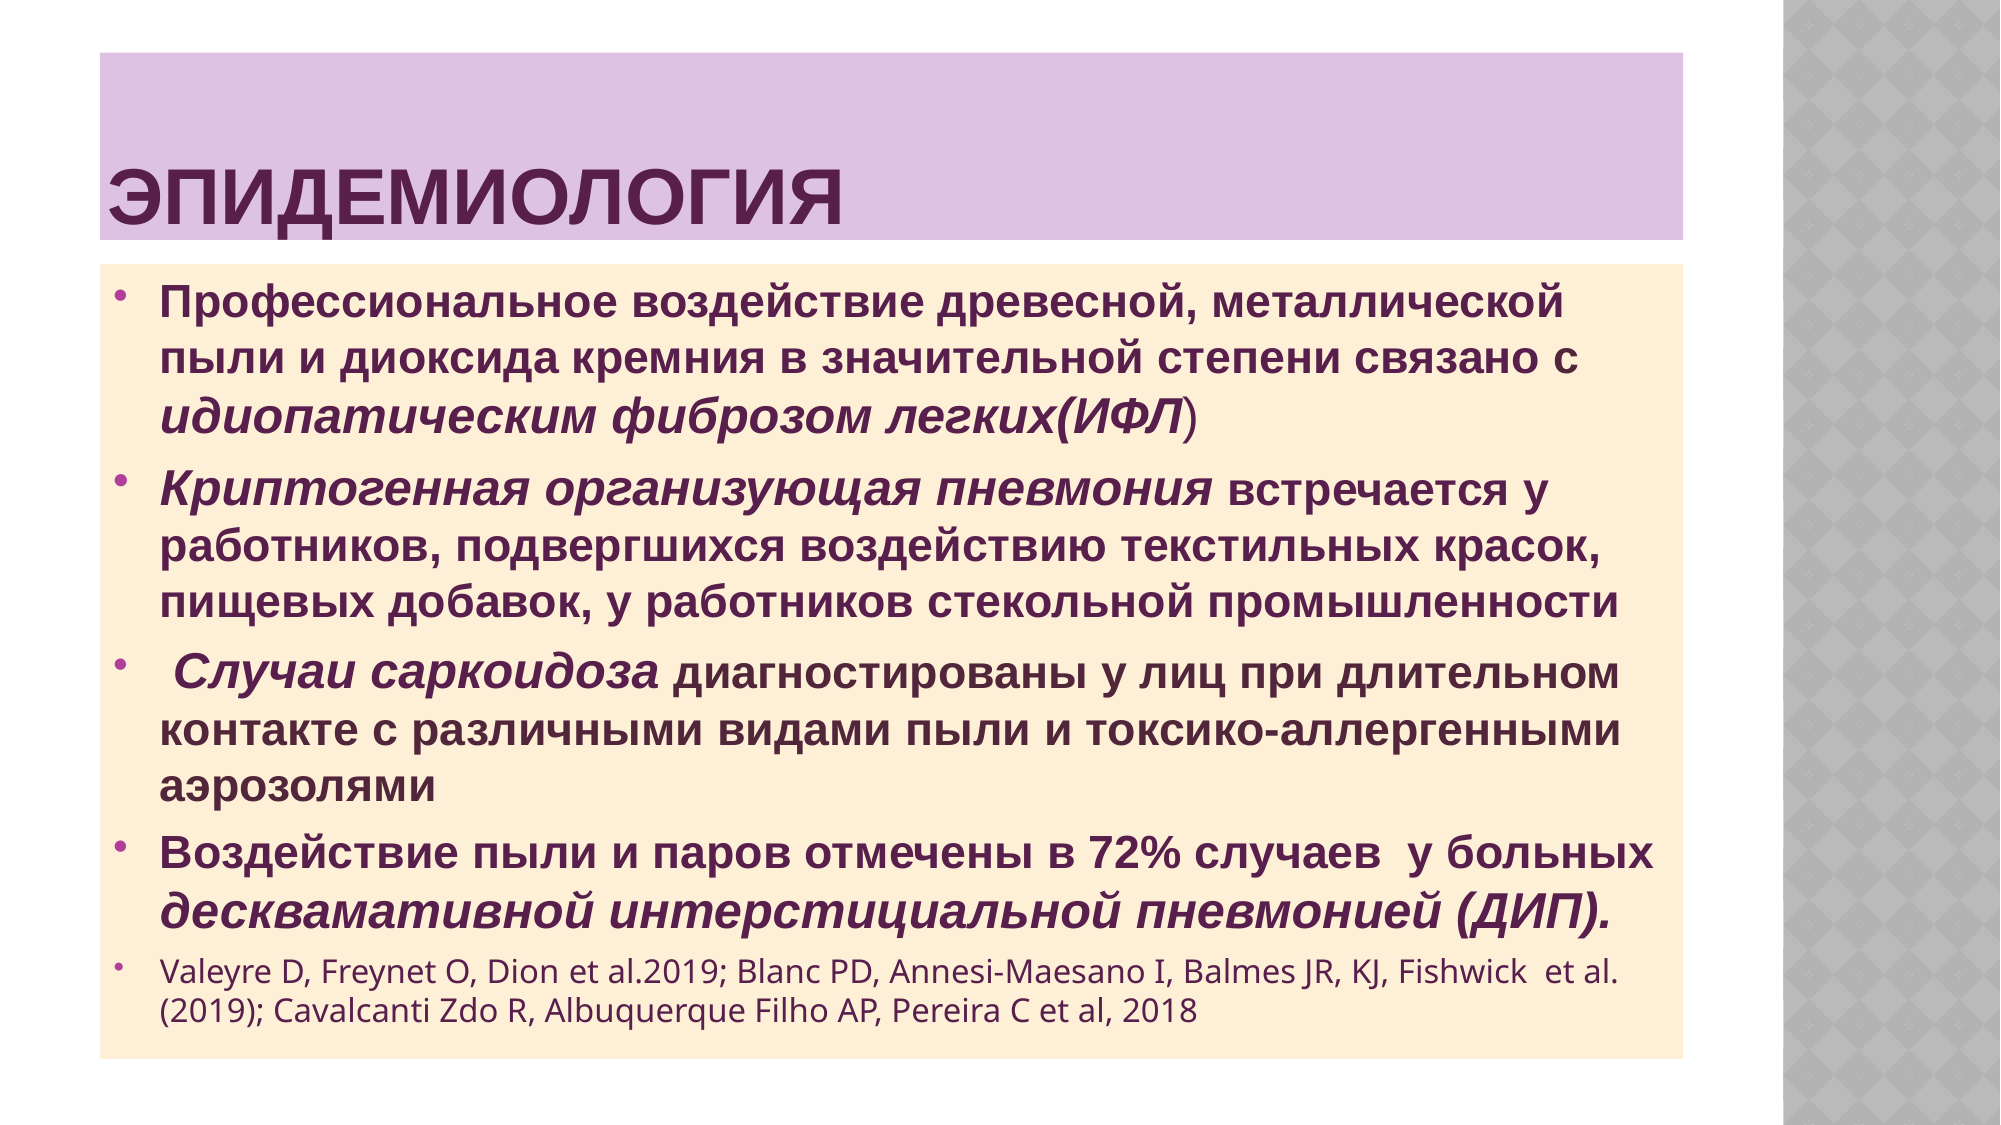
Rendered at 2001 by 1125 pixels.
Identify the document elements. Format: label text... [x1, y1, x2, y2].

list Профессиональное воздействие древесной, металлической пыли и диоксида кремния в значительной степени связано с идиопатическим фиброзом легких(ИФЛ) Криптогенная организующая пневмония встречается у работников, подвергшихся воздействию текстильных красок, пищевых добавок, у работников стекольной промышленности Случаи саркоидоза диагностированы у лиц при длительном контакте с различными видами пыли и токсико-аллергенными аэрозолями Воздействие пыли и паров отмечены в 72% случаев у больных десквамативной интерстициальной пневмонией (ДИП). Valeyre D, Freynet O, Dion et al.2019; Blanc PD, Annesi-Maesano I, Balmes JR, KJ, Fishwick et al. (2019); Cavalcanti Zdo R, Albuquerque Filho AP, Pereira C et al, 2018 [99, 264, 1684, 1059]
title Эпидемиология [99, 52, 1684, 240]
